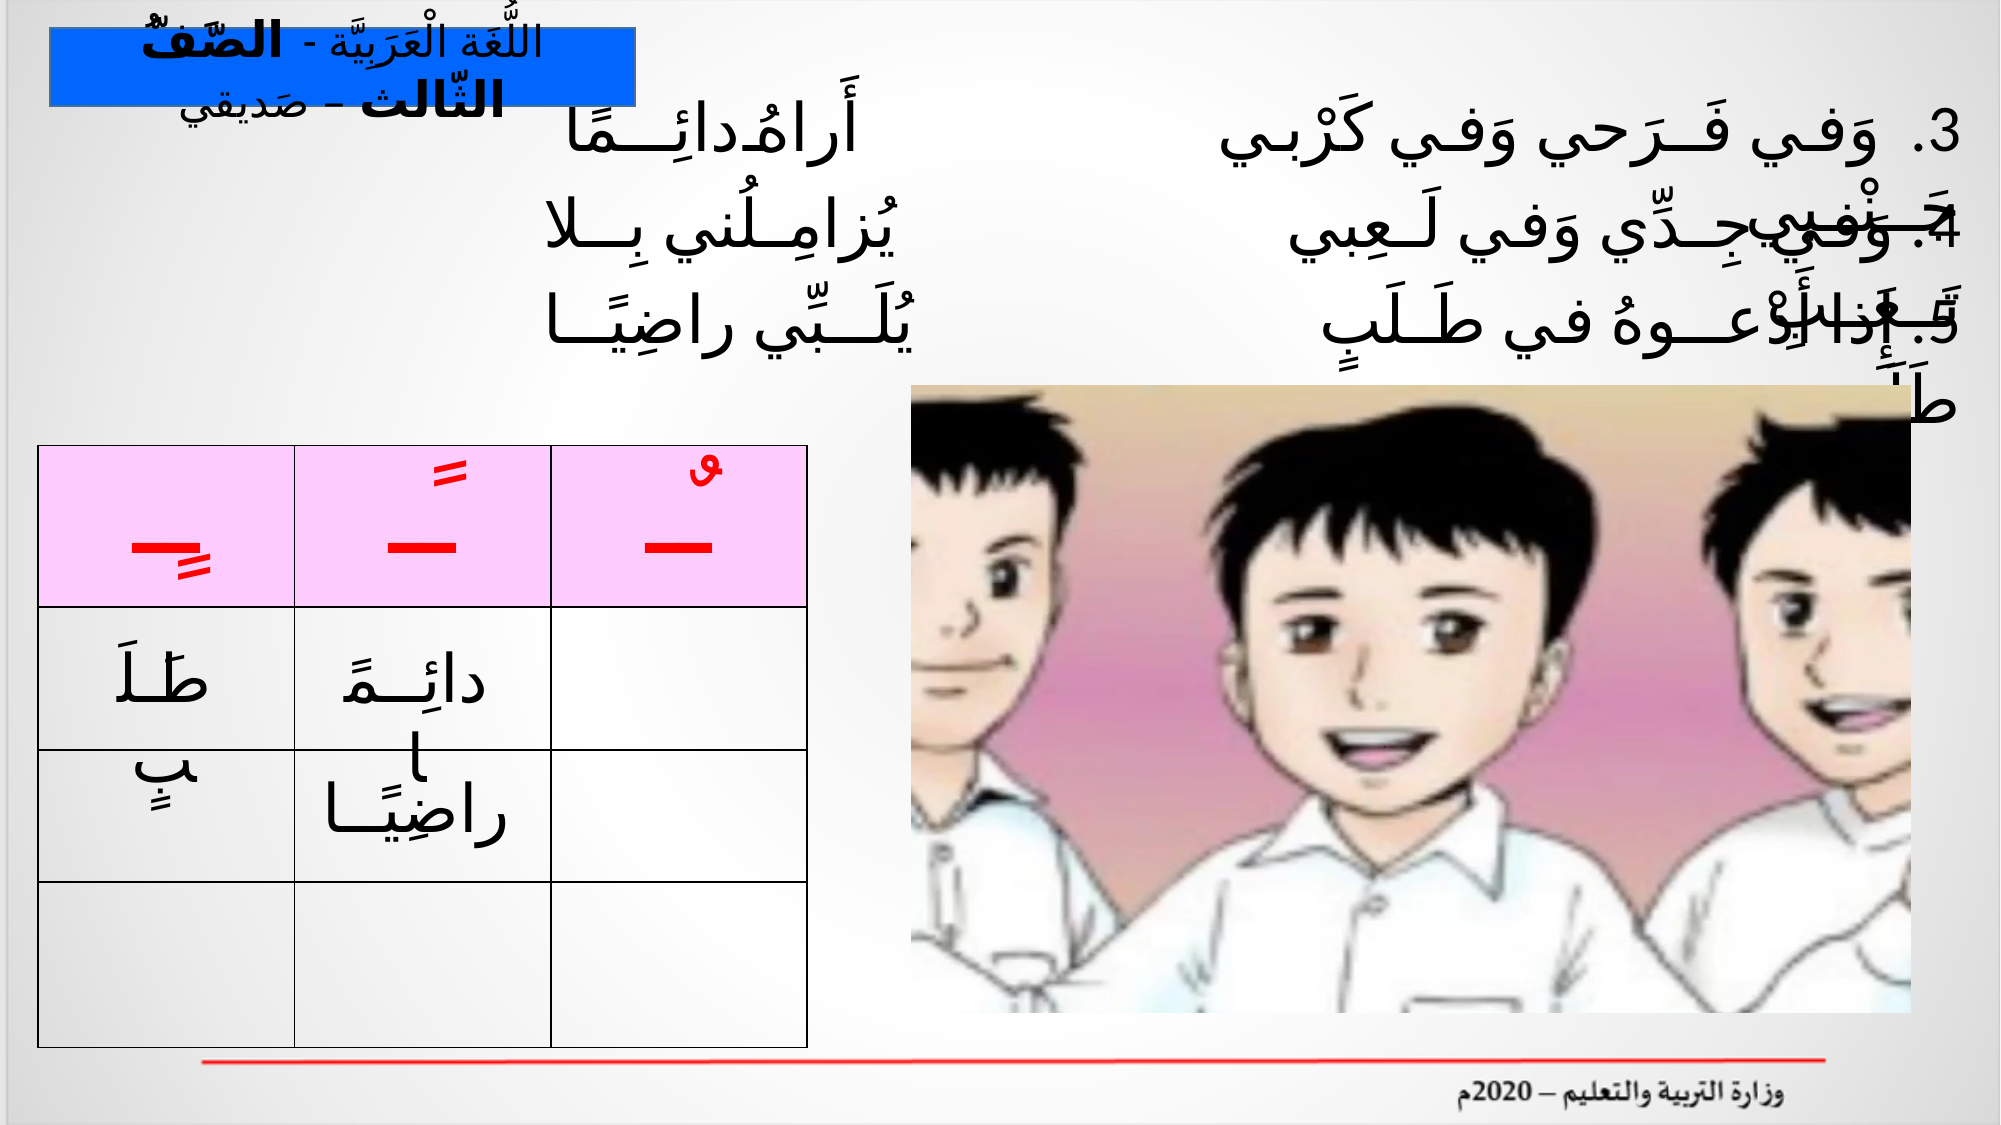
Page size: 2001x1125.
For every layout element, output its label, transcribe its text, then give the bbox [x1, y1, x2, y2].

table_cell [552, 751, 806, 881]
text_box اللُّغَة الْعَرَبِيَّة - الصَّفُّ الثّالث – صَديقي [49, 27, 636, 107]
table_cell [295, 608, 550, 749]
text_box 4. وَفي جِـدِّي وَفي لَـعِبي يُزامِـلُني بِــلا تَــعَــبِ [528, 173, 1976, 269]
table_cell [552, 883, 806, 1047]
text_box دائِــمًا [324, 628, 509, 758]
table_cell [552, 608, 806, 749]
table_cell [39, 751, 294, 881]
picture [0, 0, 2001, 1125]
text_box 3. وَفي فَـرَحي وَفي كَرْبي أَراهُ دائِــمًا جَــنْــبي [548, 77, 1976, 173]
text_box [911, 384, 1912, 1014]
table_header ــٍ [39, 446, 294, 606]
text_box 5. إِذا أَدْعــوهُ في طَـلَبٍ يُلَــبِّي راضِيًــا طَلَــبي [528, 269, 1976, 444]
table_cell [295, 883, 550, 1047]
table_cell [39, 608, 294, 749]
text_box طَـلَبٍ [88, 628, 241, 803]
table_header ــٌ [552, 446, 806, 606]
table_cell [39, 883, 294, 1047]
text_box راضِيًــا [304, 758, 529, 854]
table_header ــً [295, 446, 550, 606]
table_cell [295, 751, 550, 881]
